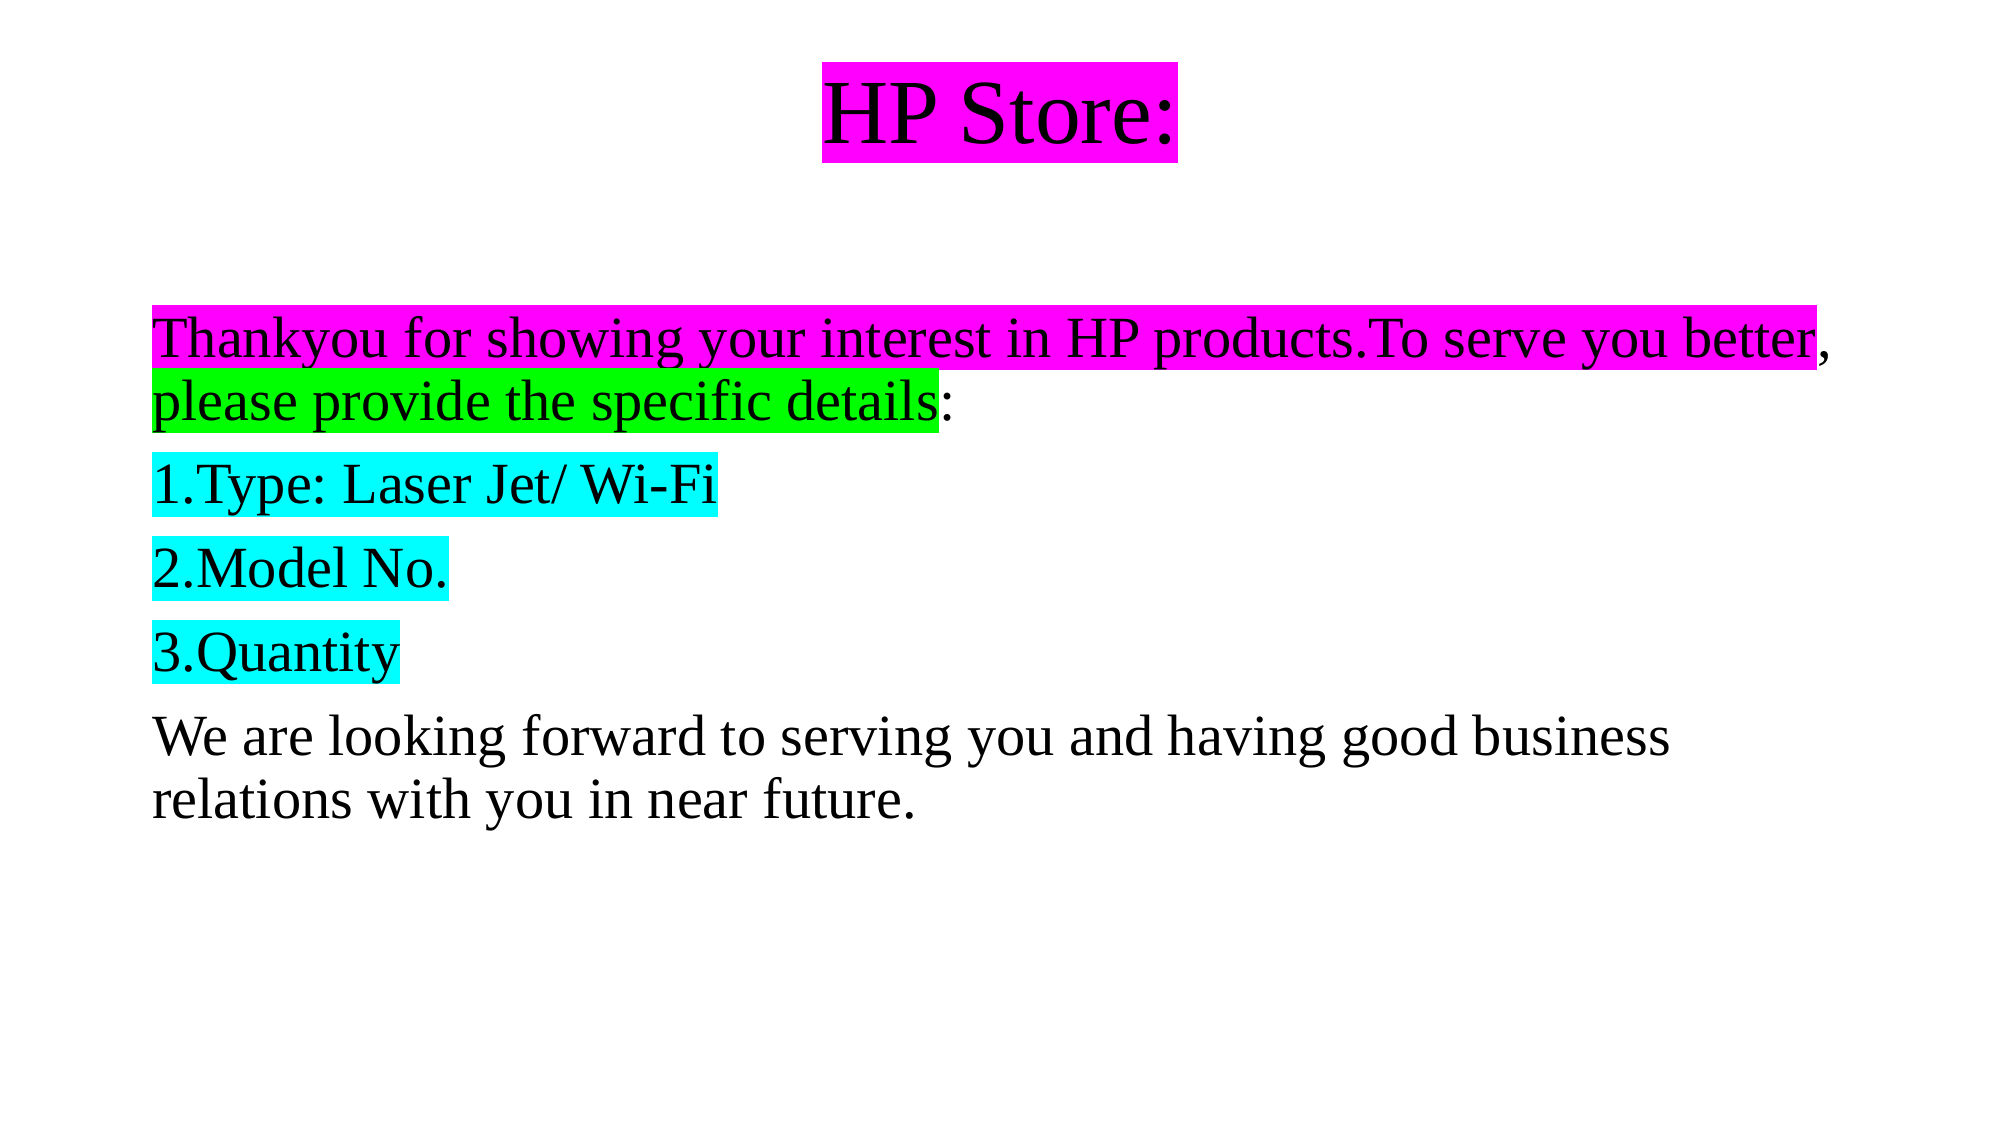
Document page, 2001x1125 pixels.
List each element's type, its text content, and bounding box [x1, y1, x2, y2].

title HP Store: [137, 59, 1863, 278]
list Thankyou for showing your interest in HP products.To serve you better, please provide the specific details: 1.Type: Laser Jet/ Wi-Fi 2.Model No. 3.Quantity We are looking forward to serving you and having good business relations with you in near future. [137, 299, 1863, 1014]
